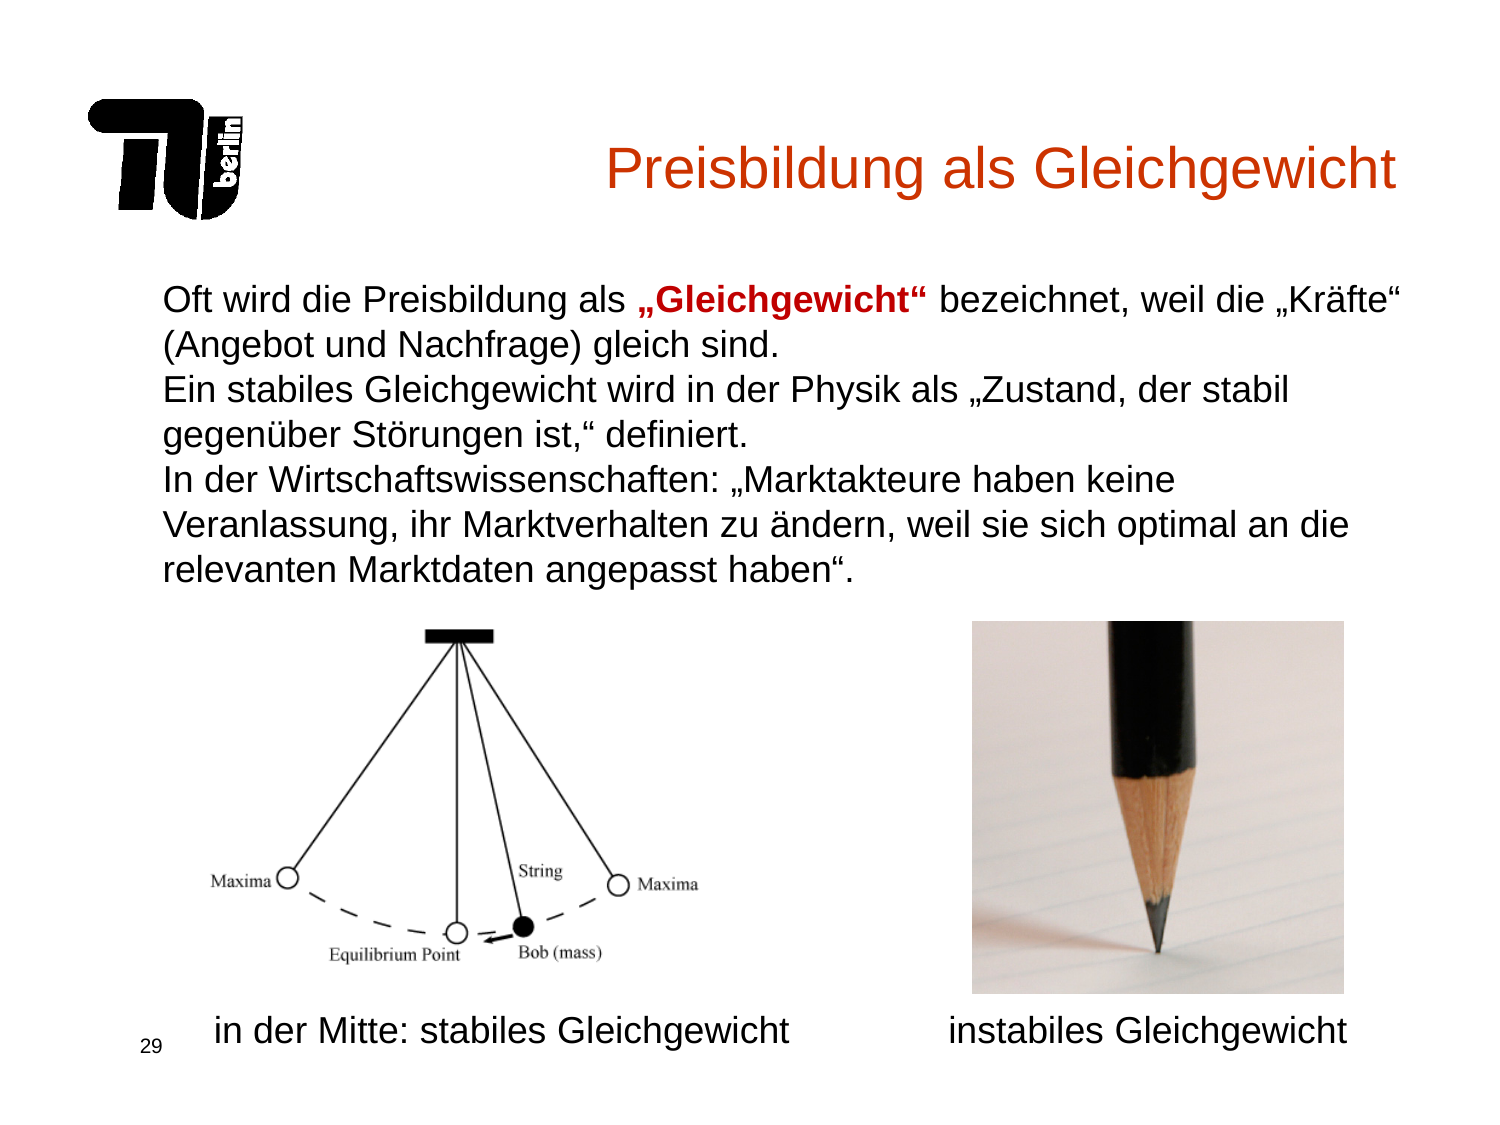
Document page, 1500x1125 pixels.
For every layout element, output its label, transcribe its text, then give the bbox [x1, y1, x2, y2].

title Preisbildung als Gleichgewicht [279, 62, 1413, 209]
picture [971, 621, 1345, 994]
picture [88, 99, 243, 220]
picture [198, 621, 710, 1002]
text_box Oft wird die Preisbildung als „Gleichgewicht“ bezeichnet, weil die „Kräfte“ (Angebot und Nachfrage) gleich sind. Ein stabiles Gleichgewicht wird in der Physik als „Zustand, der stabil gegenüber Störungen ist,“ definiert. In der Wirtschaftswissenschaften: „Marktakteure haben keine Veranlassung, ihr Marktverhalten zu ändern, weil sie sich optimal an die relevanten Marktdaten angepasst haben“. [147, 267, 1427, 643]
text_box in der Mitte: stabiles Gleichgewicht [198, 998, 826, 1059]
text_box instabiles Gleichgewicht [933, 998, 1500, 1104]
